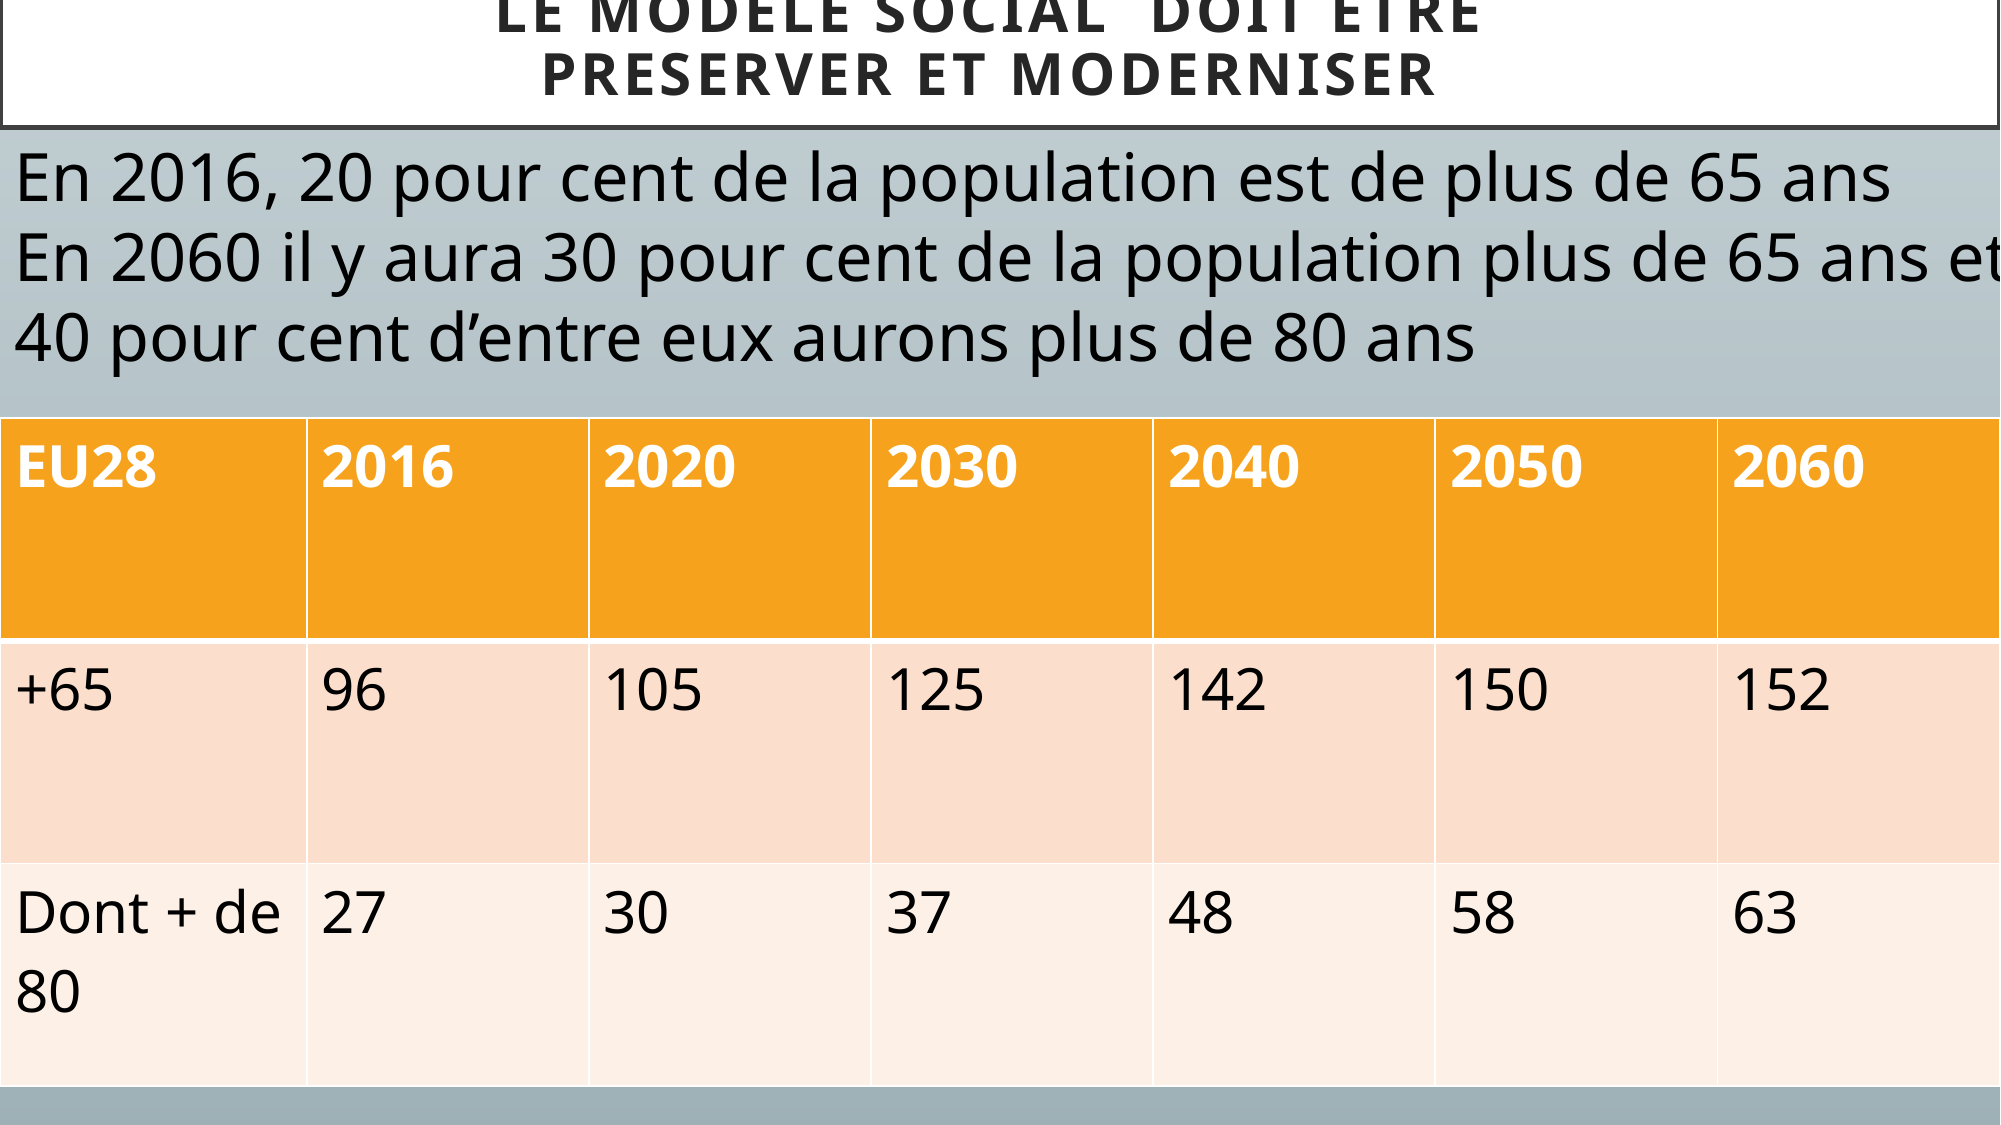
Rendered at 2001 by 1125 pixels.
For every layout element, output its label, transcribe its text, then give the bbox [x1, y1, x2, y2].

table_cell 125 [872, 644, 1152, 863]
table_header 2016 [308, 419, 588, 638]
table_cell 142 [1154, 644, 1434, 863]
table_header 2060 [1718, 419, 1999, 638]
table_cell 30 [590, 864, 870, 1085]
table_cell +65 [1, 644, 306, 863]
table_cell 27 [308, 864, 588, 1085]
table_header 2020 [590, 419, 870, 638]
table_cell 105 [590, 644, 870, 863]
table_cell Dont + de 80 [1, 864, 306, 1085]
title Le modele social doit etre preserver et moderniser [0, 0, 2000, 127]
table_cell 96 [308, 644, 588, 863]
table_cell 48 [1154, 864, 1434, 1085]
table_cell 58 [1436, 864, 1717, 1085]
table_cell 37 [872, 864, 1152, 1085]
table_header 2030 [872, 419, 1152, 638]
table_cell 63 [1718, 864, 1999, 1085]
table_header 2050 [1436, 419, 1717, 638]
table_cell 152 [1718, 644, 1999, 863]
text_box En 2016, 20 pour cent de la population est de plus de 65 ans En 2060 il y aura 30 pour cent de la population plus de 65 ans et 40 pour cent d’entre eux aurons plus de 80 ans [0, 127, 2000, 382]
table_header 2040 [1154, 419, 1434, 638]
table_cell 150 [1436, 644, 1717, 863]
table_header EU28 [1, 419, 306, 638]
